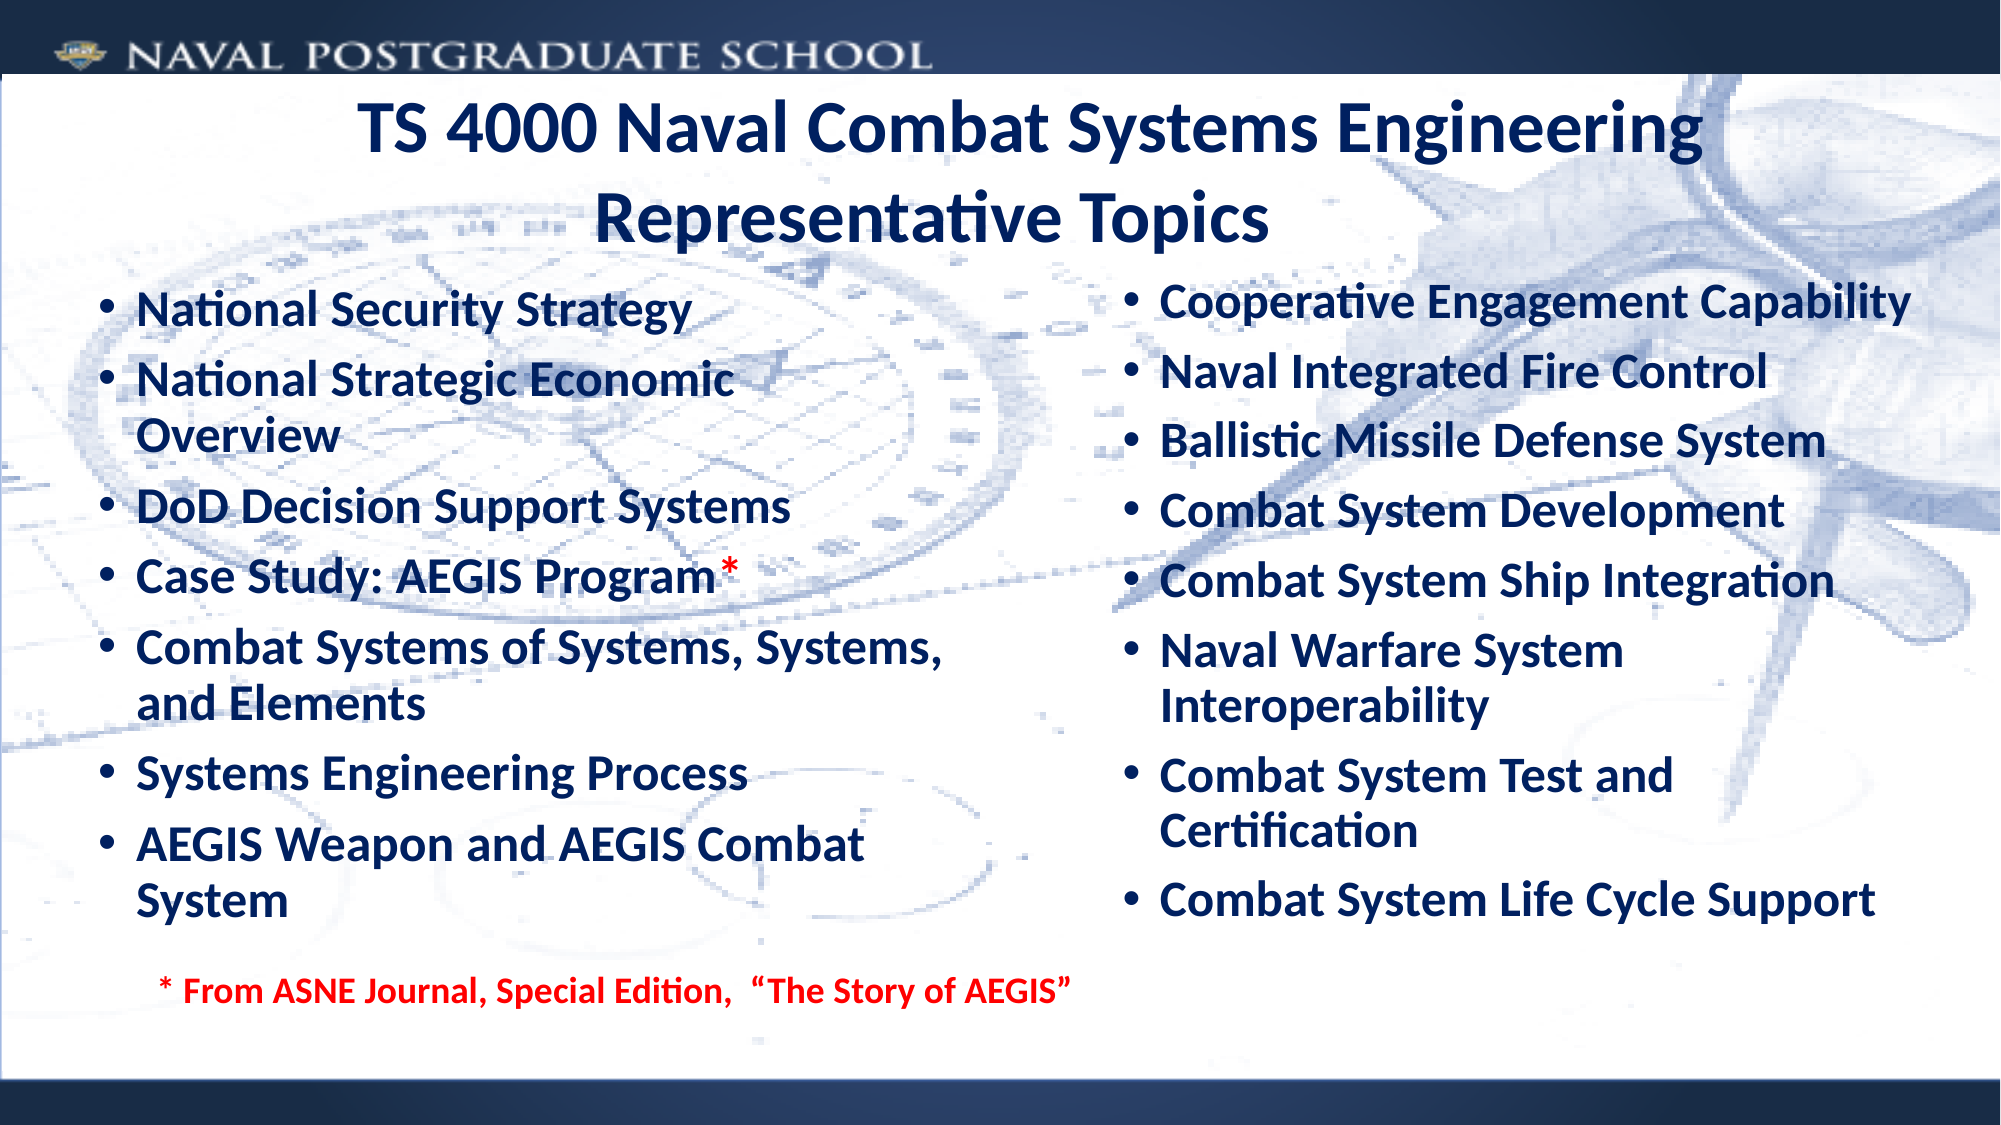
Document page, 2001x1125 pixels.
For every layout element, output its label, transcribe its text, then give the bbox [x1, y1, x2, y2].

picture [0, 0, 2001, 1125]
text_box TS 4000 Naval Combat Systems Engineering Representative Topics [342, 70, 1738, 74]
title [137, 59, 1863, 74]
